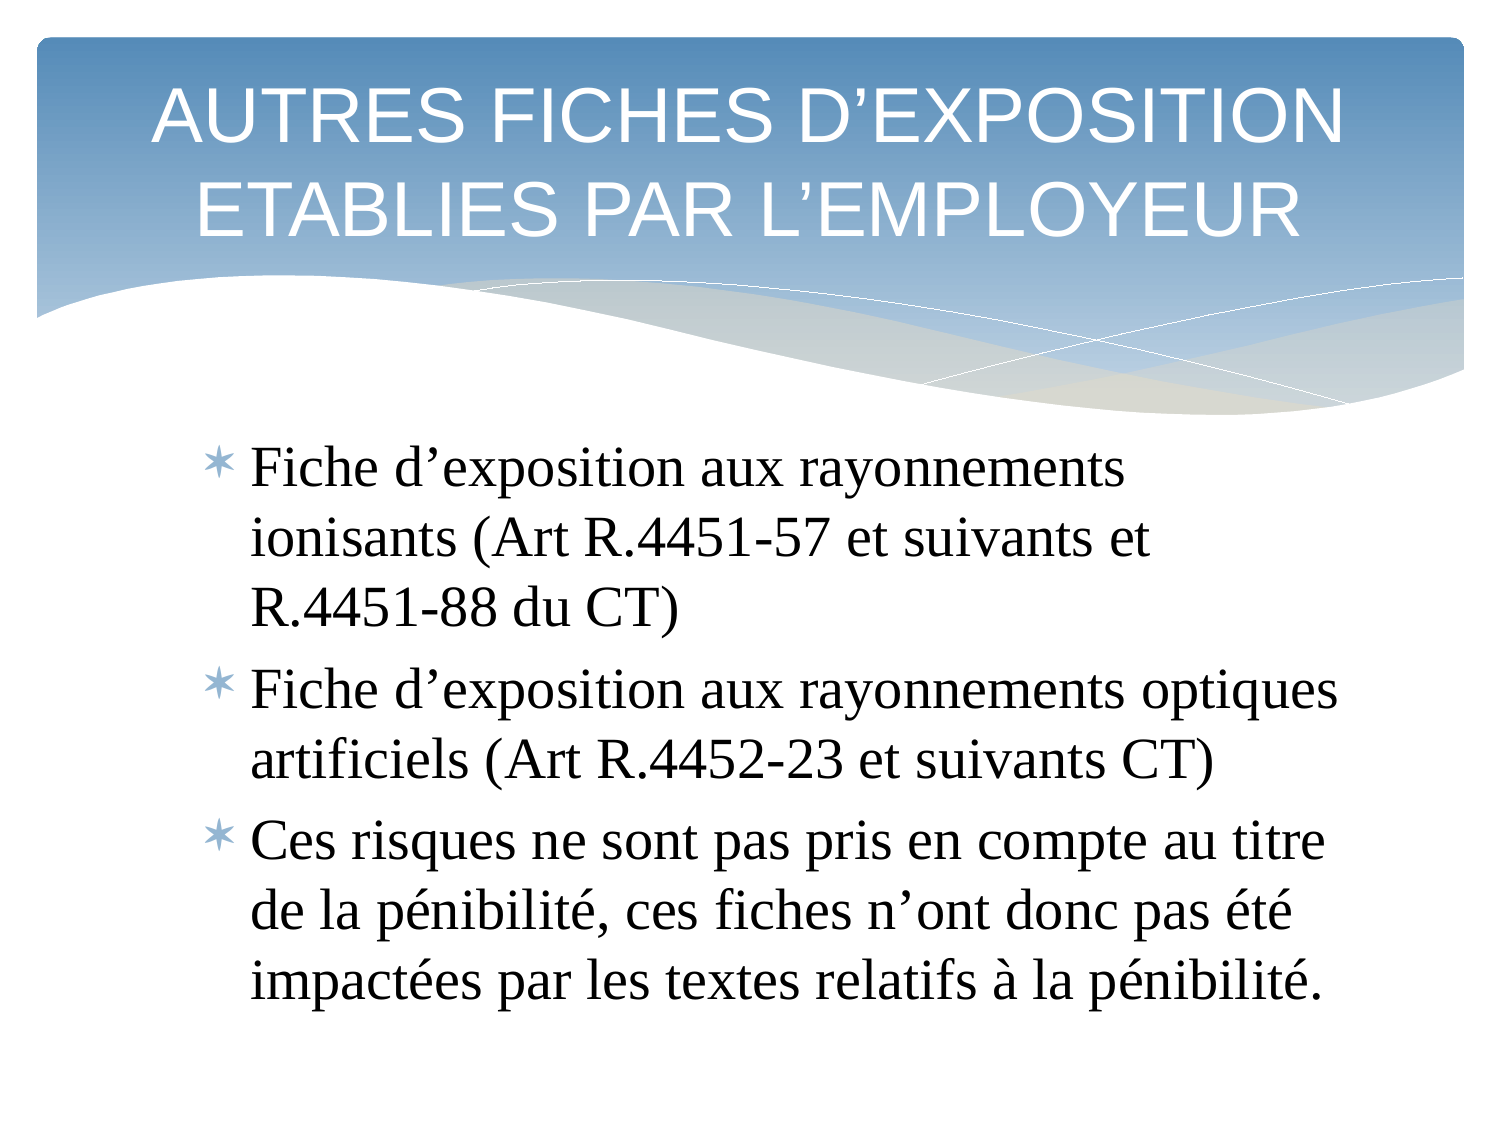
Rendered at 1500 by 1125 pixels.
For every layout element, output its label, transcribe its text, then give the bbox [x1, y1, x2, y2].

title AUTRES FICHES D’EXPOSITION ETABLIES PAR L’EMPLOYEUR [75, 55, 1425, 261]
text_box Fiche d’exposition aux rayonnements ionisants (Art R.4451-57 et suivants et R.4451-88 du CT) Fiche d’exposition aux rayonnements optiques artificiels (Art R.4452-23 et suivants CT) Ces risques ne sont pas pris en compte au titre de la pénibilité, ces fiches n’ont donc pas été impactées par les textes relatifs à la pénibilité. [140, 420, 1357, 1023]
